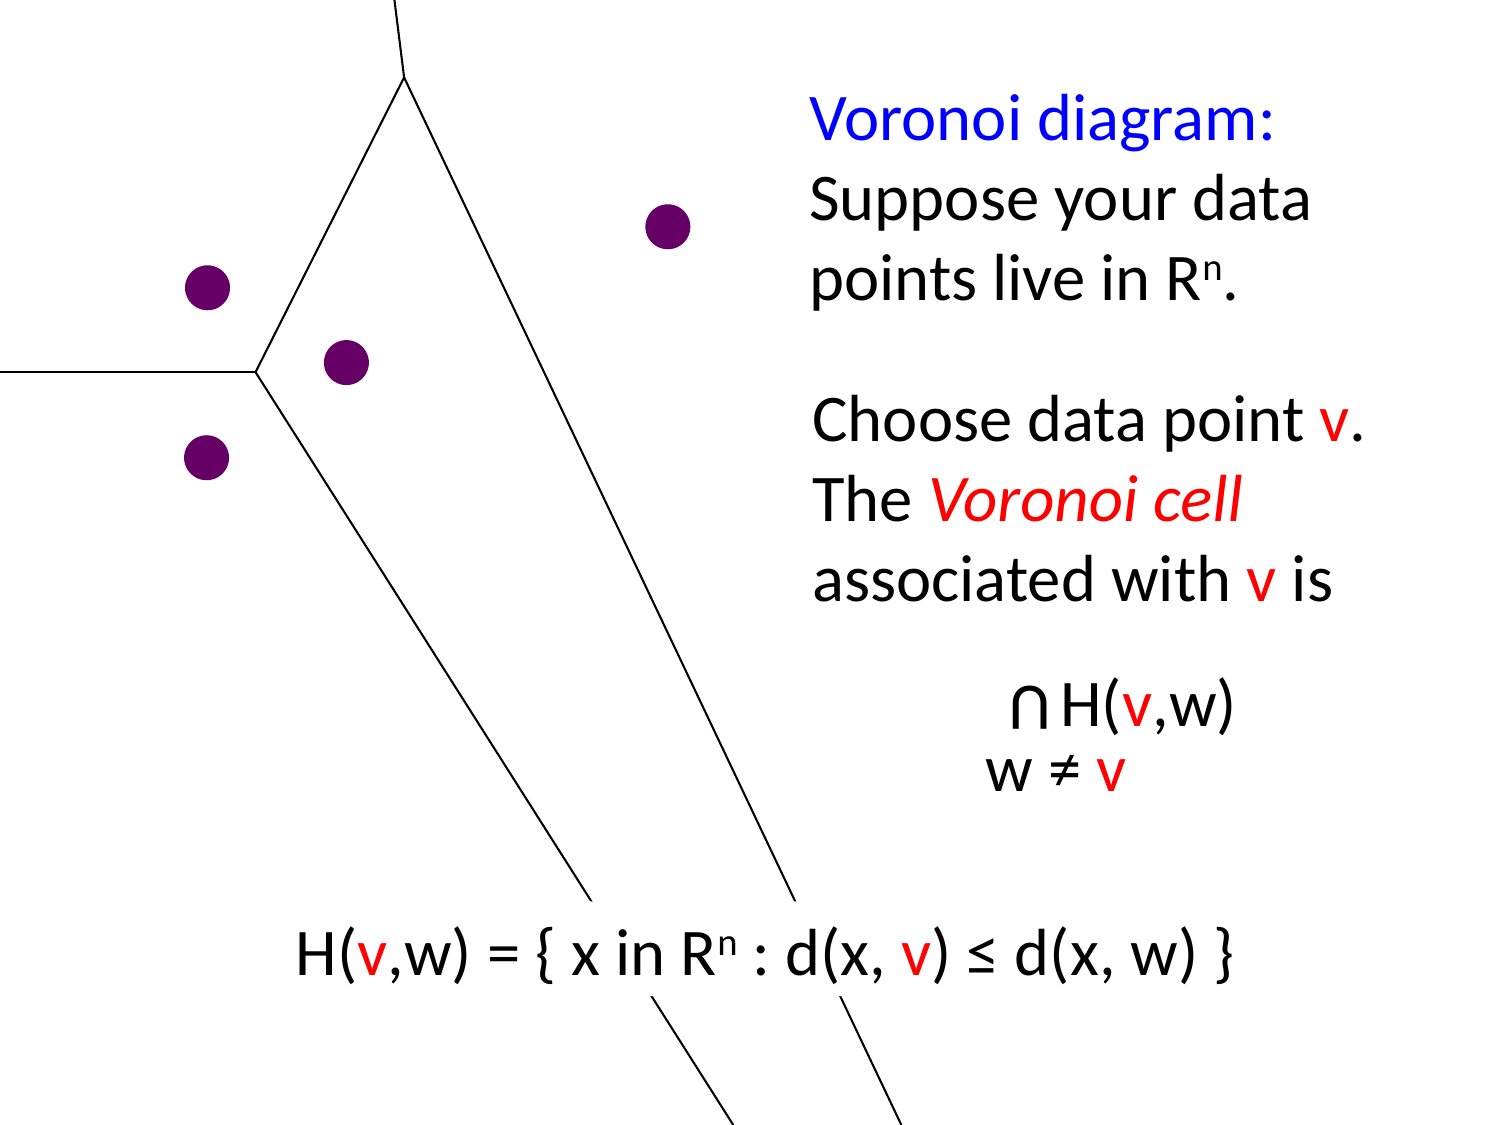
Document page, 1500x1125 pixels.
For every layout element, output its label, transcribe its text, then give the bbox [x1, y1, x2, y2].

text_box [184, 373, 255, 481]
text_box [255, 77, 404, 373]
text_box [255, 373, 404, 1125]
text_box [797, 287, 1500, 833]
text_box Voronoi diagram: Suppose your data points live in Rn. [794, 66, 1424, 287]
text_box H(v,w) = { x in Rn : d(x, v) ≤ d(x, w) } [902, 901, 1409, 997]
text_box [404, 77, 902, 1125]
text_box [394, 0, 405, 78]
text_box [184, 204, 255, 372]
